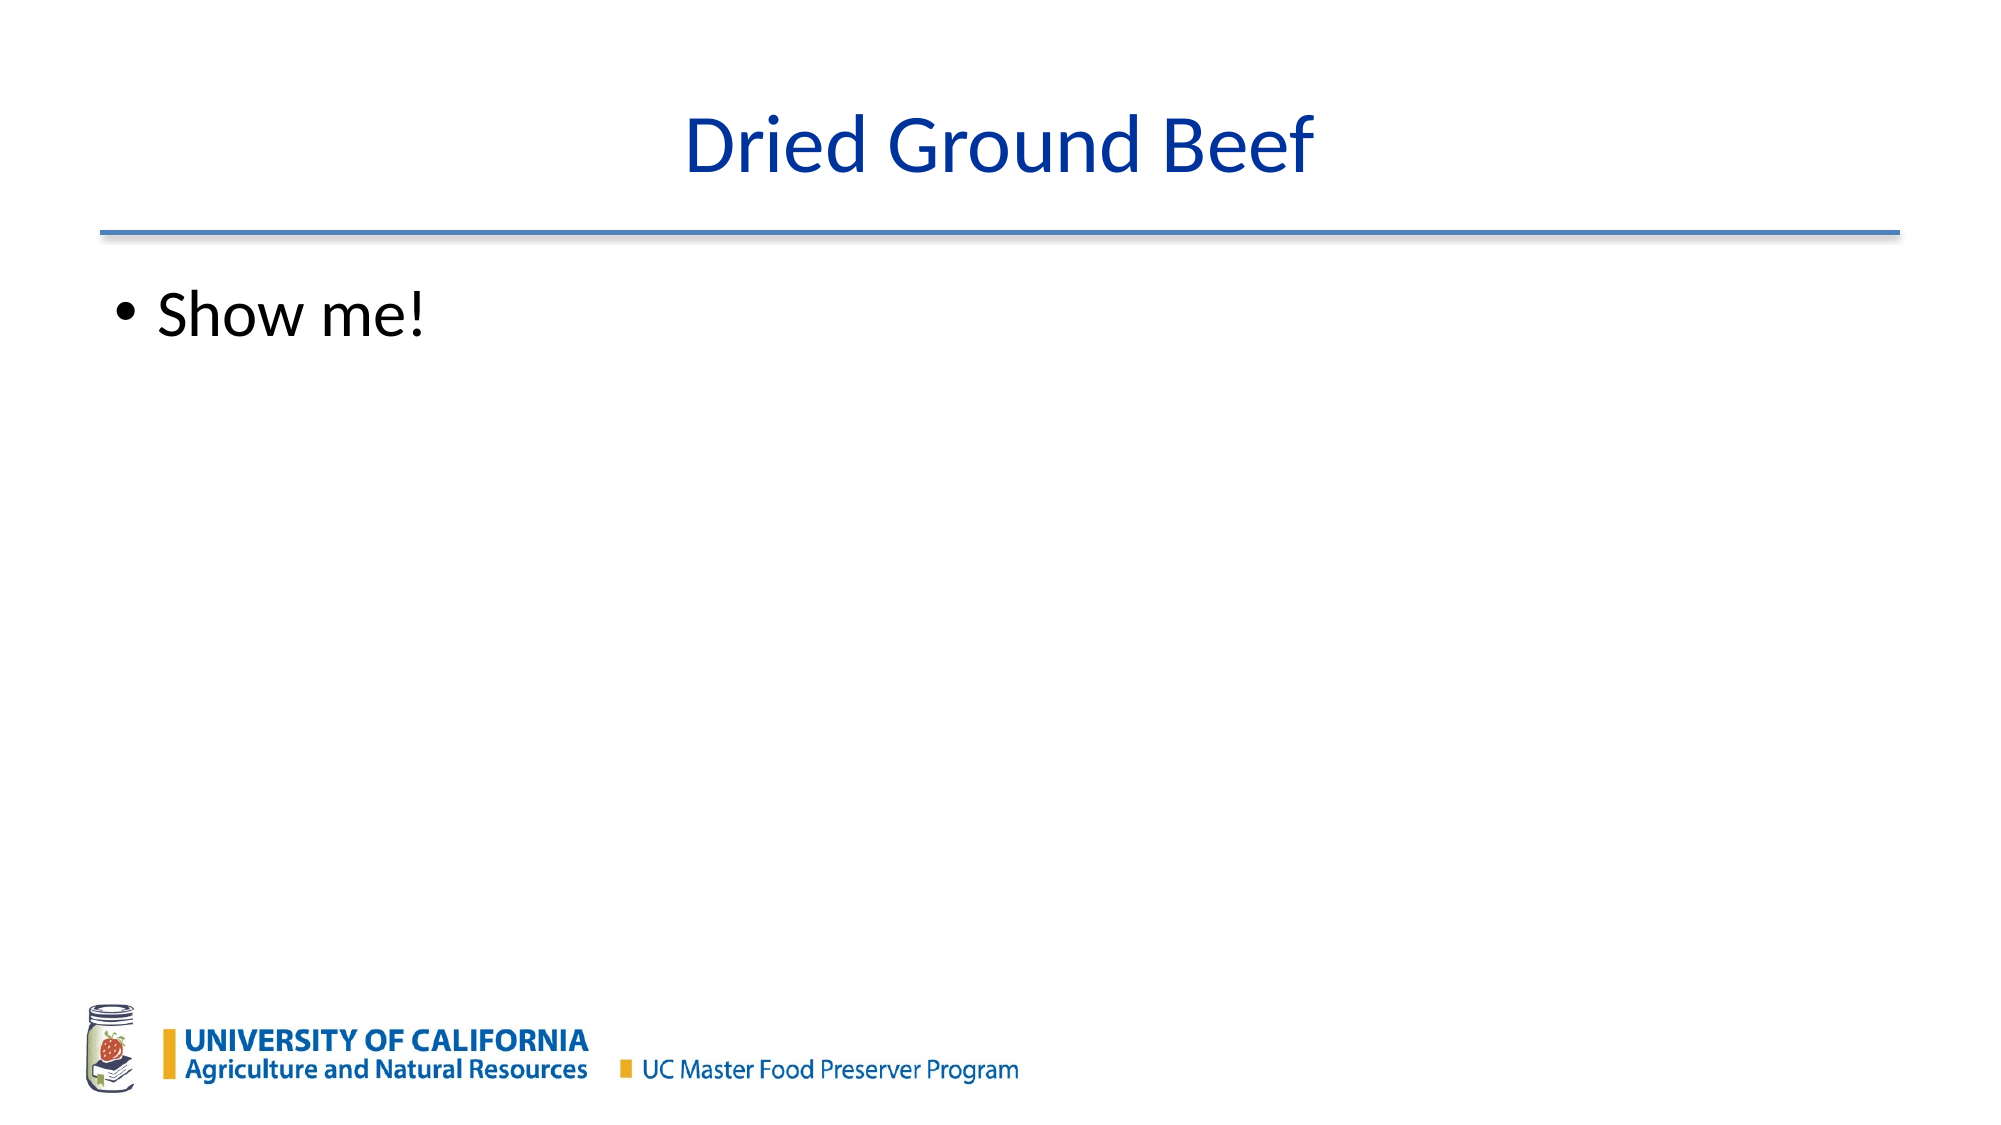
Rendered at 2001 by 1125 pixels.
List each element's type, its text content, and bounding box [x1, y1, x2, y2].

picture [20, 960, 1217, 1125]
title Dried Ground Beef [99, 45, 1900, 233]
list Show me! [99, 262, 1900, 889]
